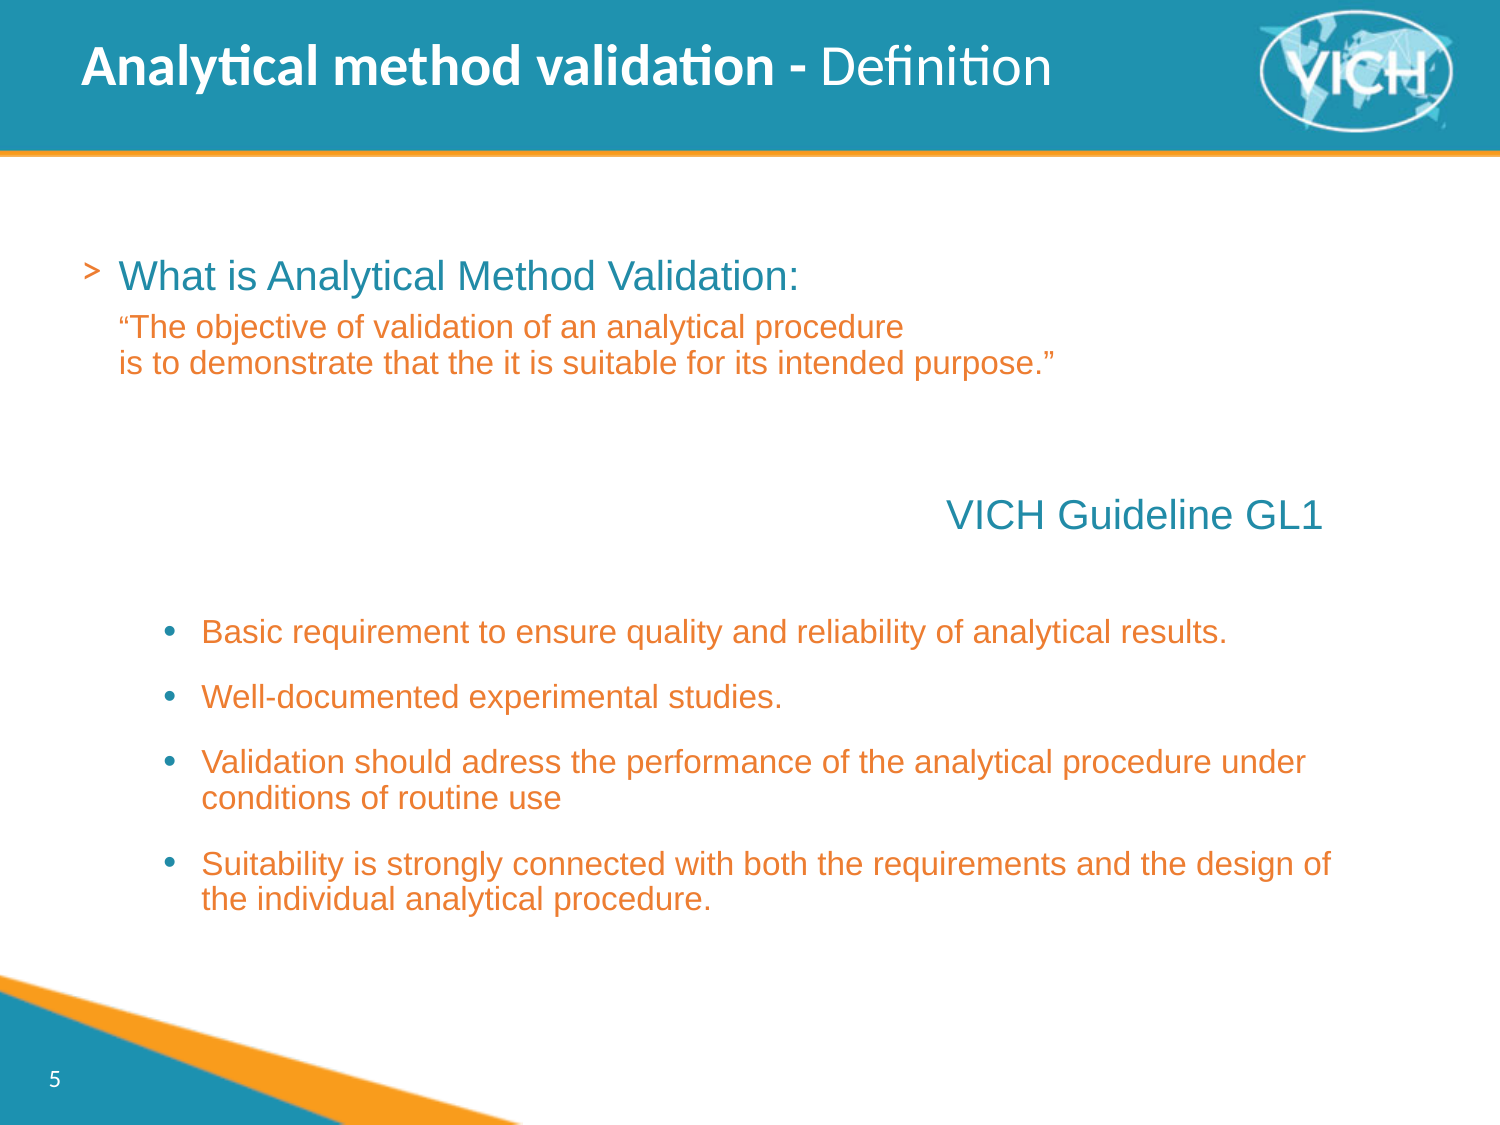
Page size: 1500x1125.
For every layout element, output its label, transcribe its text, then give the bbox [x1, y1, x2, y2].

list What is Analytical Method Validation: “The objective of validation of an analytical procedure is to demonstrate that the it is suitable for its intended purpose.” [66, 247, 1434, 973]
picture [0, 974, 523, 1125]
text_box VICH Guideline GL1 [931, 480, 1500, 546]
list Analytical method validation - Definition [66, 27, 1215, 114]
text_box Basic requirement to ensure quality and reliability of analytical results. Well-documented experimental studies. Validation should adress the performance of the analytical procedure under conditions of routine use Suitability is strongly connected with both the requirements and the design of the individual analytical procedure. [110, 607, 1399, 926]
picture [0, 0, 1500, 157]
